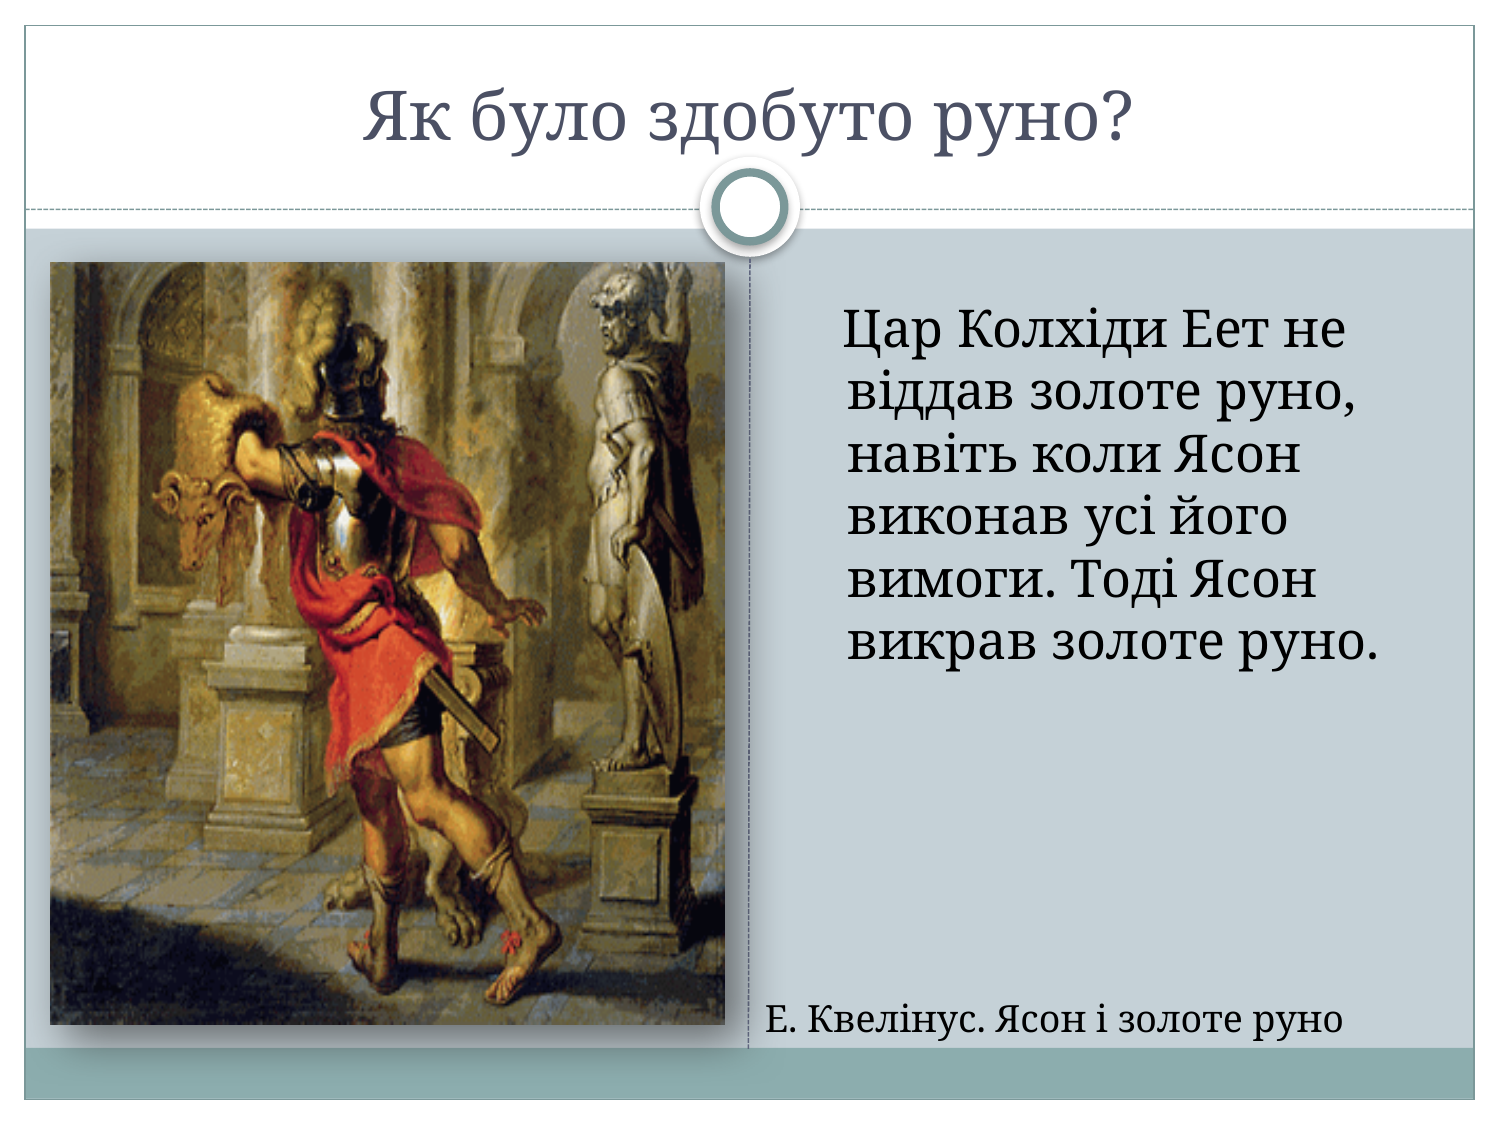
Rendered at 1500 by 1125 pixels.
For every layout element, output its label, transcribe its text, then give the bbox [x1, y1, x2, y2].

title Як було здобуто руно? [49, 37, 1450, 162]
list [49, 262, 726, 1026]
list Цар Колхіди Еет не віддав золоте руно, навіть коли Ясон виконав усі його вимоги. Тоді Ясон викрав золоте руно. [787, 287, 1450, 993]
text_box Е. Квелінус. Ясон і золоте руно [749, 987, 1425, 1048]
